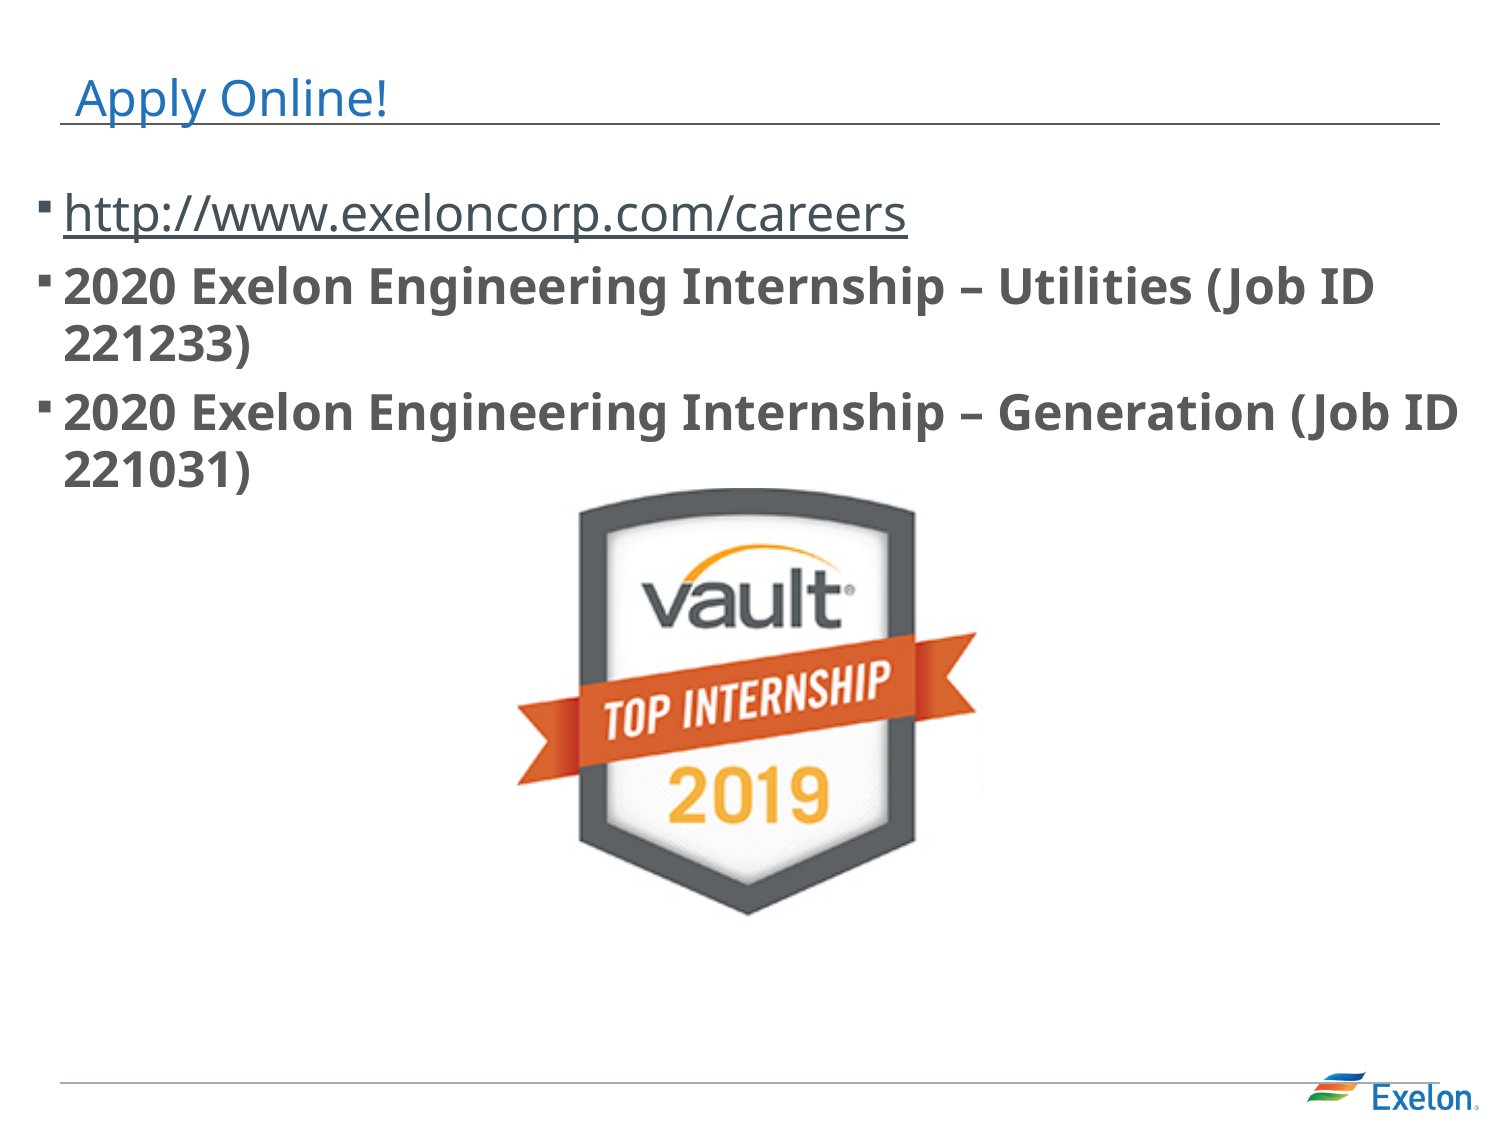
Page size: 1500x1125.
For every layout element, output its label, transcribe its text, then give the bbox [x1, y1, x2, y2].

picture [516, 487, 984, 922]
title Apply Online! [74, 44, 1426, 157]
list http://www.exeloncorp.com/careers 2020 Exelon Engineering Internship – Utilities (Job ID 221233) 2020 Exelon Engineering Internship – Generation (Job ID 221031) [34, 181, 1469, 836]
picture [1306, 1071, 1479, 1110]
